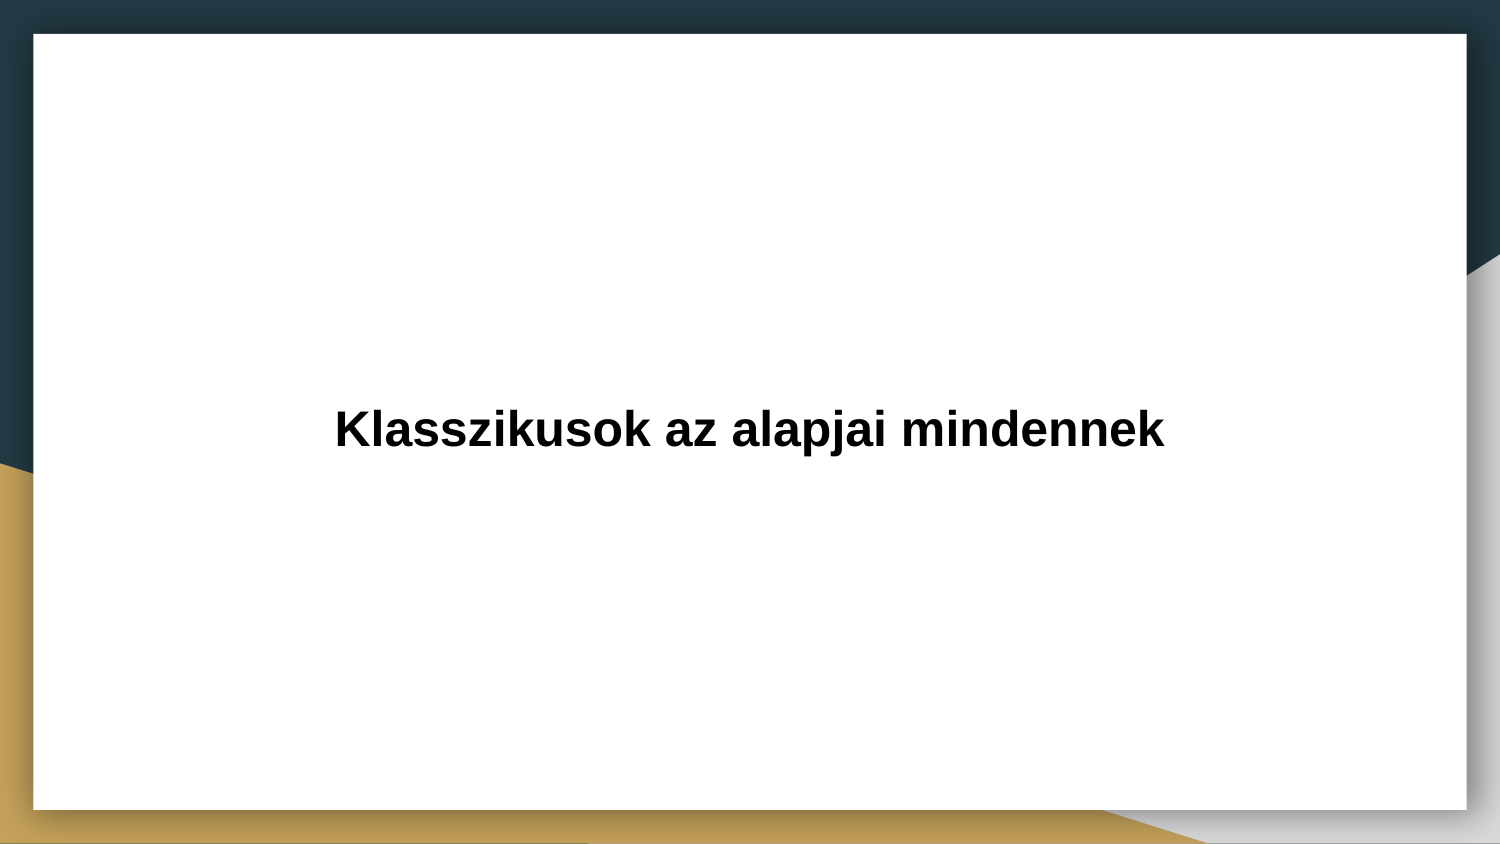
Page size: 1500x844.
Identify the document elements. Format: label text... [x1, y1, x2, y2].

title Klasszikusok az alapjai mindennek [134, 343, 1366, 501]
